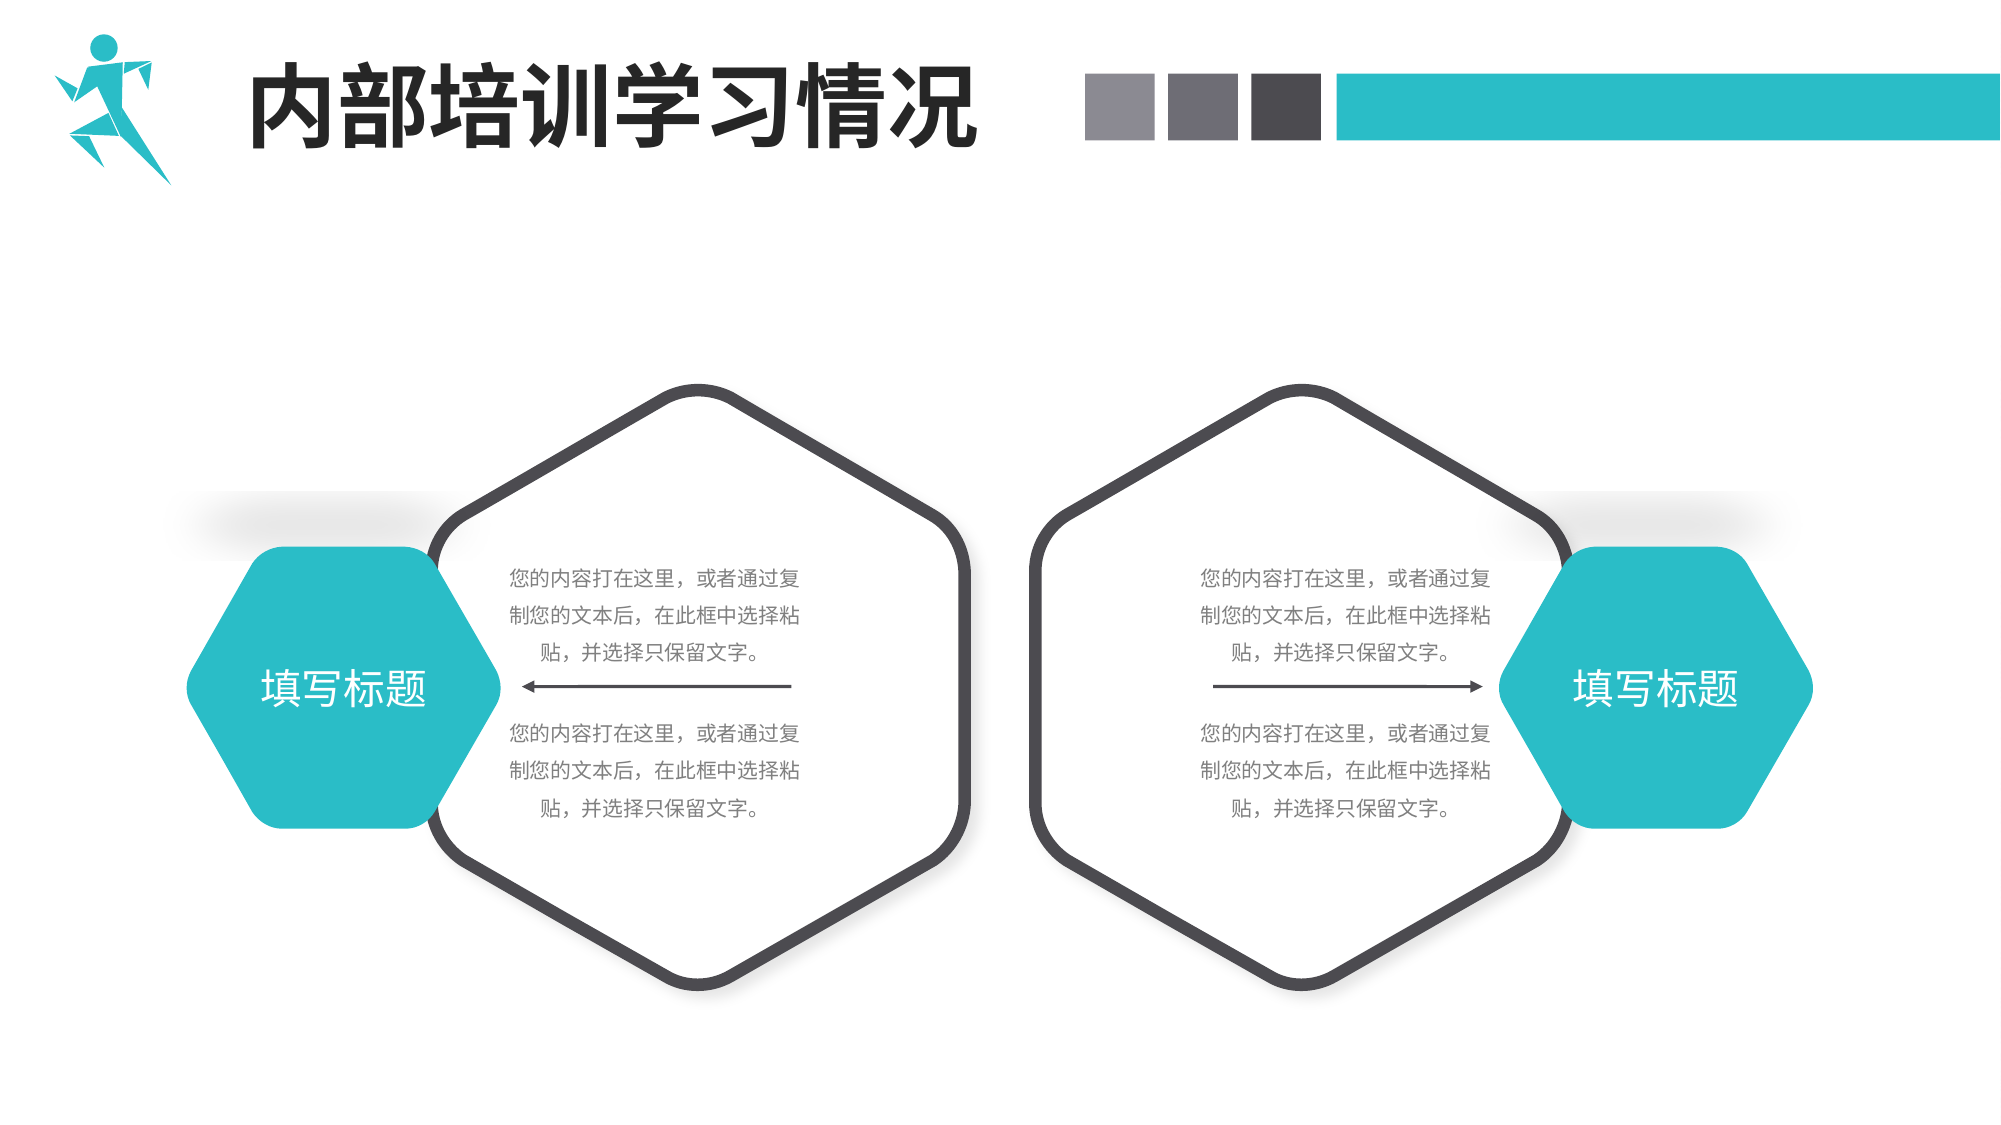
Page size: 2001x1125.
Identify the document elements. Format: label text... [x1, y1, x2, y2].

text_box 您的内容打在这里，或者通过复制您的文本后，在此框中选择粘贴，并选择只保留文字。 [1185, 545, 1507, 673]
text_box 您的内容打在这里，或者通过复制您的文本后，在此框中选择粘贴，并选择只保留文字。 [493, 700, 816, 828]
text_box 填写标题 [1497, 545, 1815, 830]
text_box 您的内容打在这里，或者通过复制您的文本后，在此框中选择粘贴，并选择只保留文字。 [1185, 700, 1507, 828]
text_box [50, 34, 159, 193]
text_box 您的内容打在这里，或者通过复制您的文本后，在此框中选择粘贴，并选择只保留文字。 [493, 545, 816, 673]
text_box [1213, 680, 1483, 693]
text_box [1336, 72, 2000, 141]
text_box 填写标题 [185, 545, 502, 830]
text_box [521, 680, 792, 693]
text_box [1034, 389, 1568, 986]
text_box [1084, 72, 1156, 141]
text_box [432, 389, 966, 986]
text_box [1250, 72, 1322, 141]
text_box [1167, 72, 1239, 141]
text_box 内部培训学习情况 [230, 41, 995, 167]
